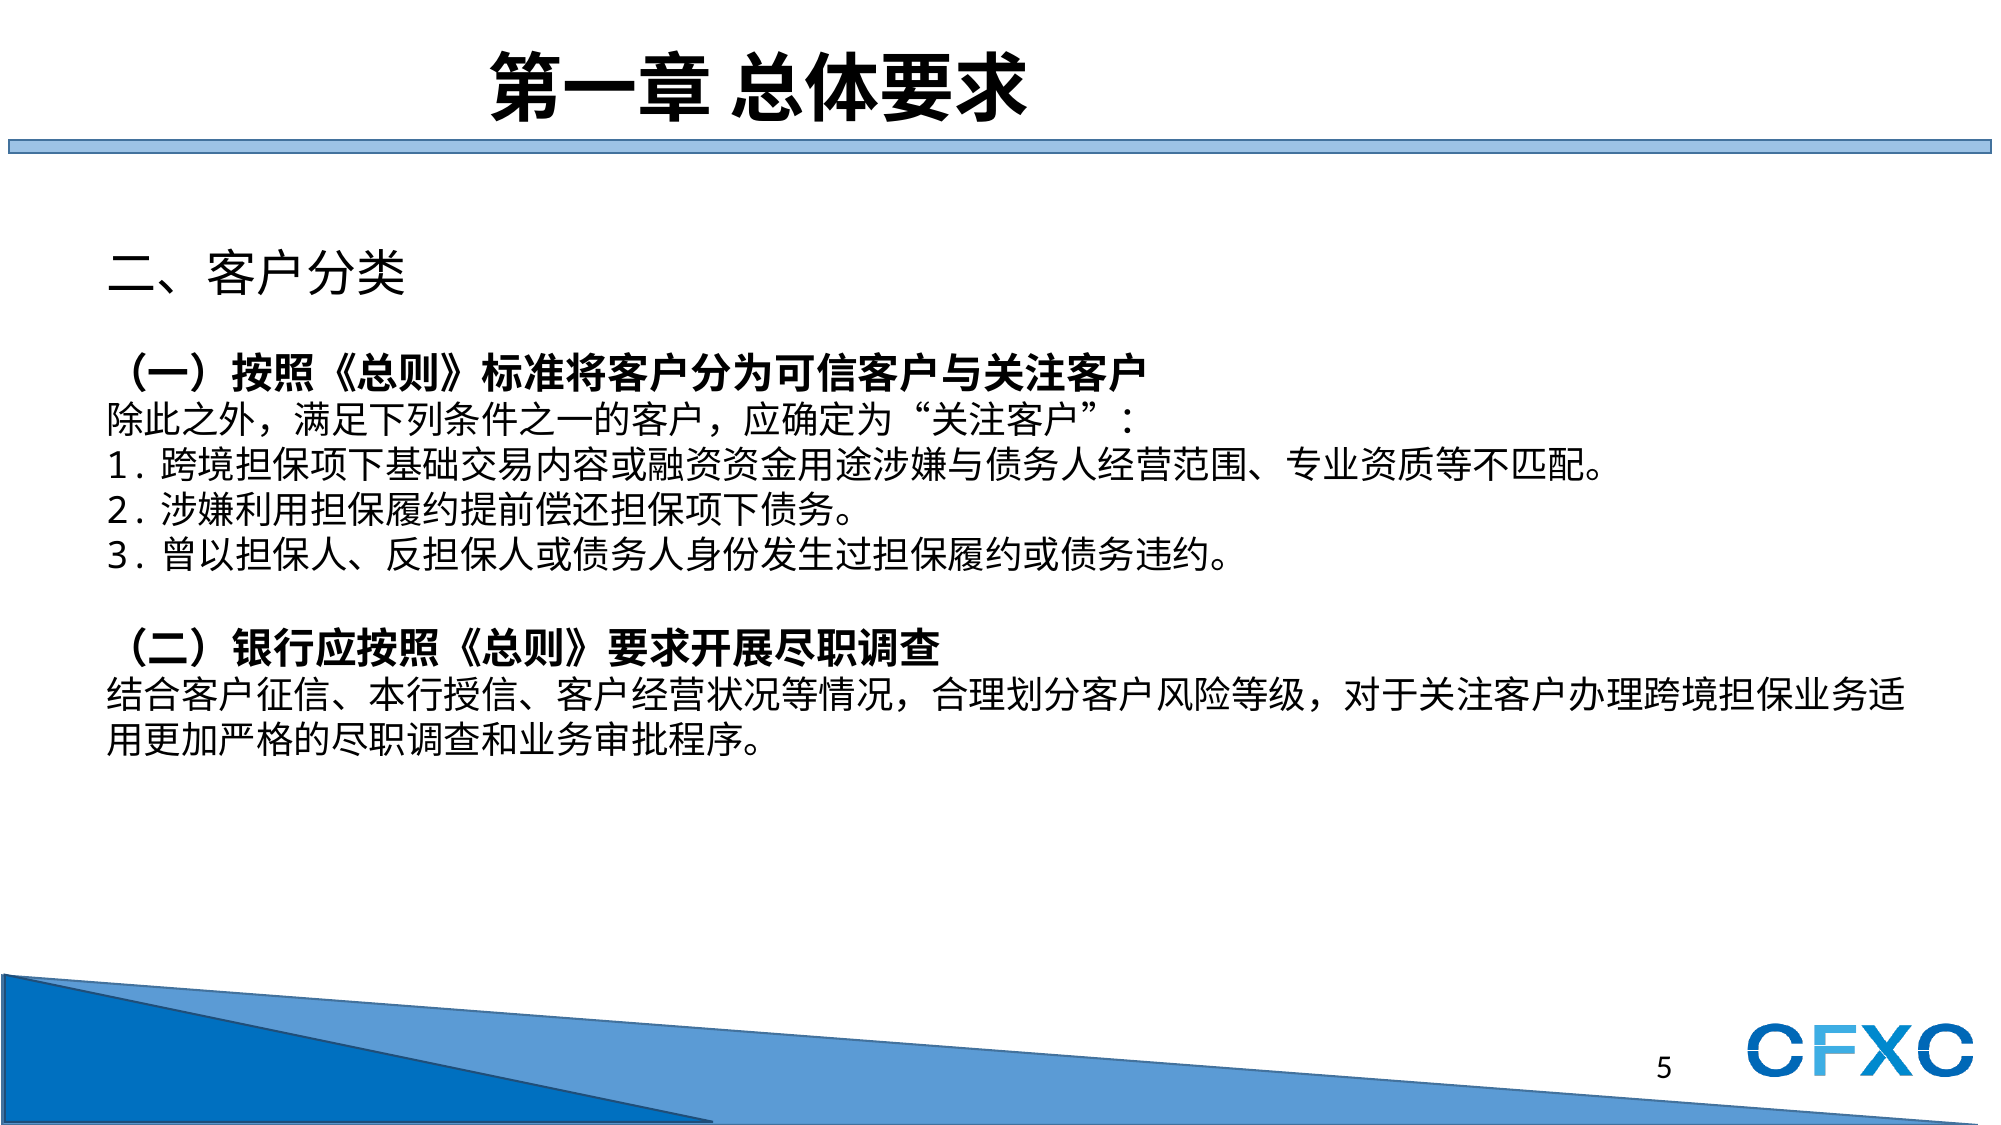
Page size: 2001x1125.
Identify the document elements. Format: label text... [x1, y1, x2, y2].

text_box 二、客户分类 （一）按照《总则》标准将客户分为可信客户与关注客户 除此之外，满足下列条件之一的客户，应确定为“关注客户”： 1.跨境担保项下基础交易内容或融资资金用途涉嫌与债务人经营范围、专业资质等不匹配。 2.涉嫌利用担保履约提前偿还担保项下债务。 3.曾以担保人、反担保人或债务人身份发生过担保履约或债务违约。 （二）银行应按照《总则》要求开展尽职调查 结合客户征信、本行授信、客户经营状况等情况，合理划分客户风险等级，对于关注客户办理跨境担保业务适用更加严格的尽职调查和业务审批程序。 [91, 234, 1934, 814]
picture [1741, 1020, 1978, 1080]
text_box 第一章 总体要求 [321, 33, 1704, 139]
slide_number 5 [1237, 1035, 1688, 1096]
text_box [8, 139, 1992, 154]
text_box [1, 974, 1978, 1125]
text_box [3, 973, 714, 1123]
